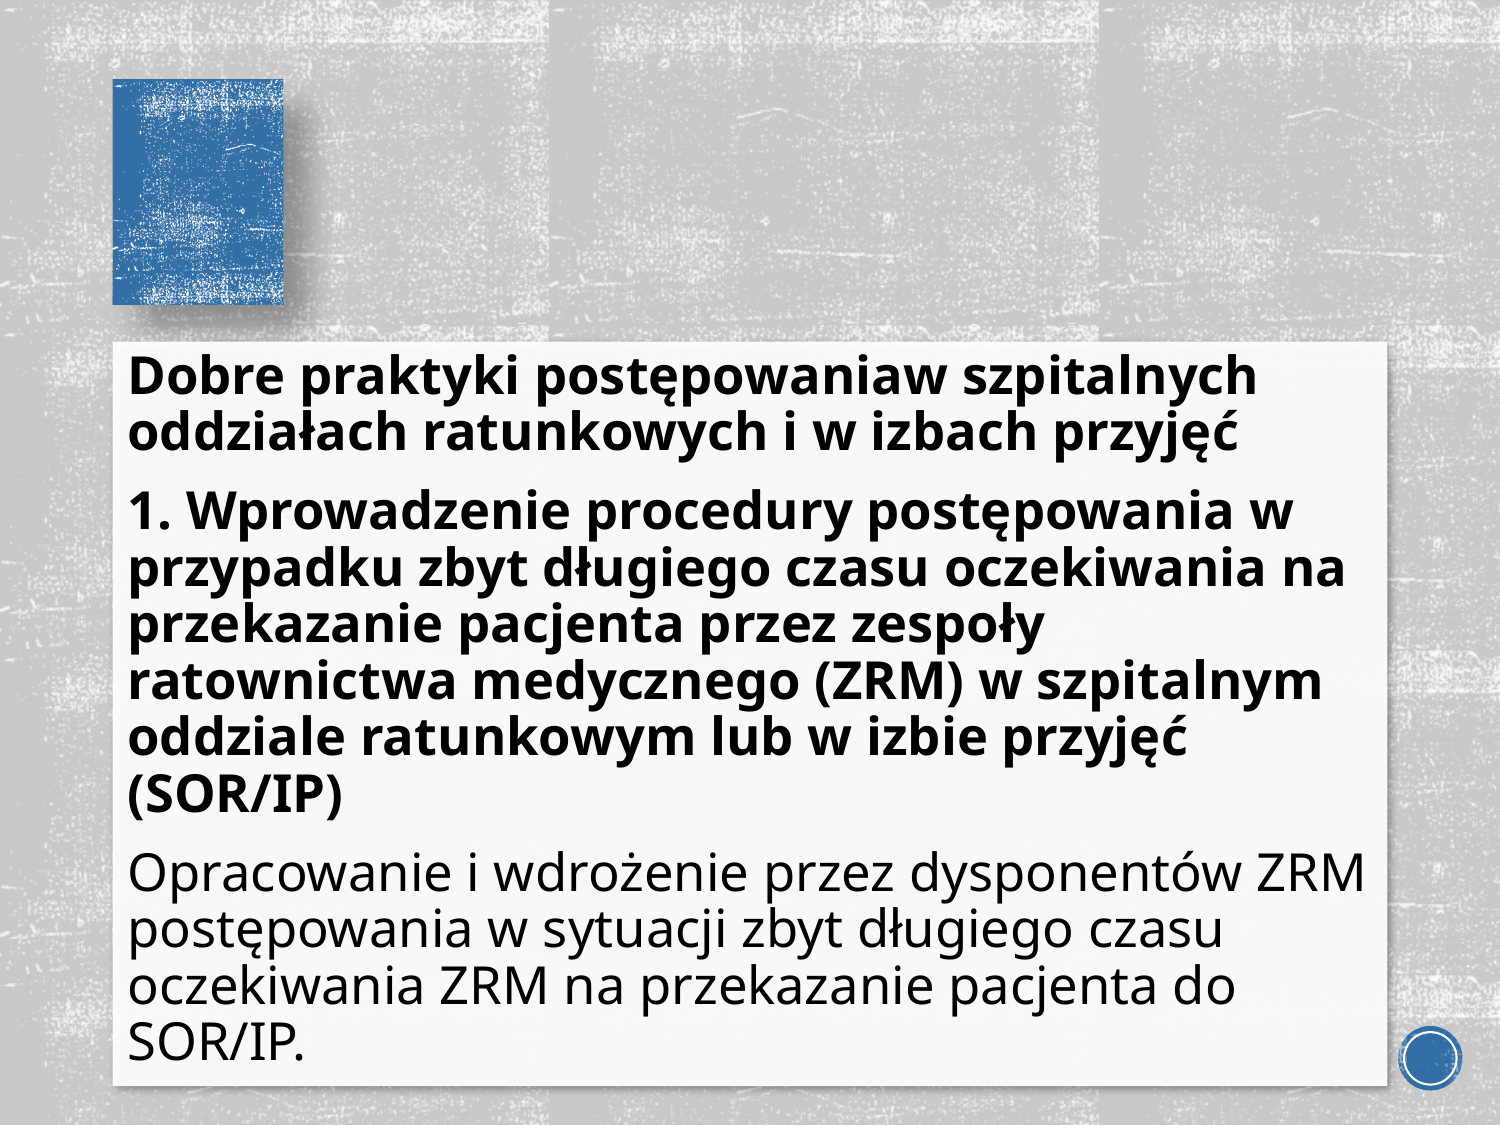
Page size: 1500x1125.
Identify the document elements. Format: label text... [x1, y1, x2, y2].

list Dobre praktyki postępowania w szpitalnych oddziałach ratunkowych i w izbach przyjęć 1. Wprowadzenie procedury postępowania w przypadku zbyt długiego czasu oczekiwania na przekazanie pacjenta przez zespoły ratownictwa medycznego (ZRM) w szpitalnym oddziale ratunkowym lub w izbie przyjęć (SOR/IP) Opracowanie i wdrożenie przez dysponentów ZRM postępowania w sytuacji zbyt długiego czasu oczekiwania ZRM na przekazanie pacjenta do SOR/IP. [112, 341, 1388, 1087]
